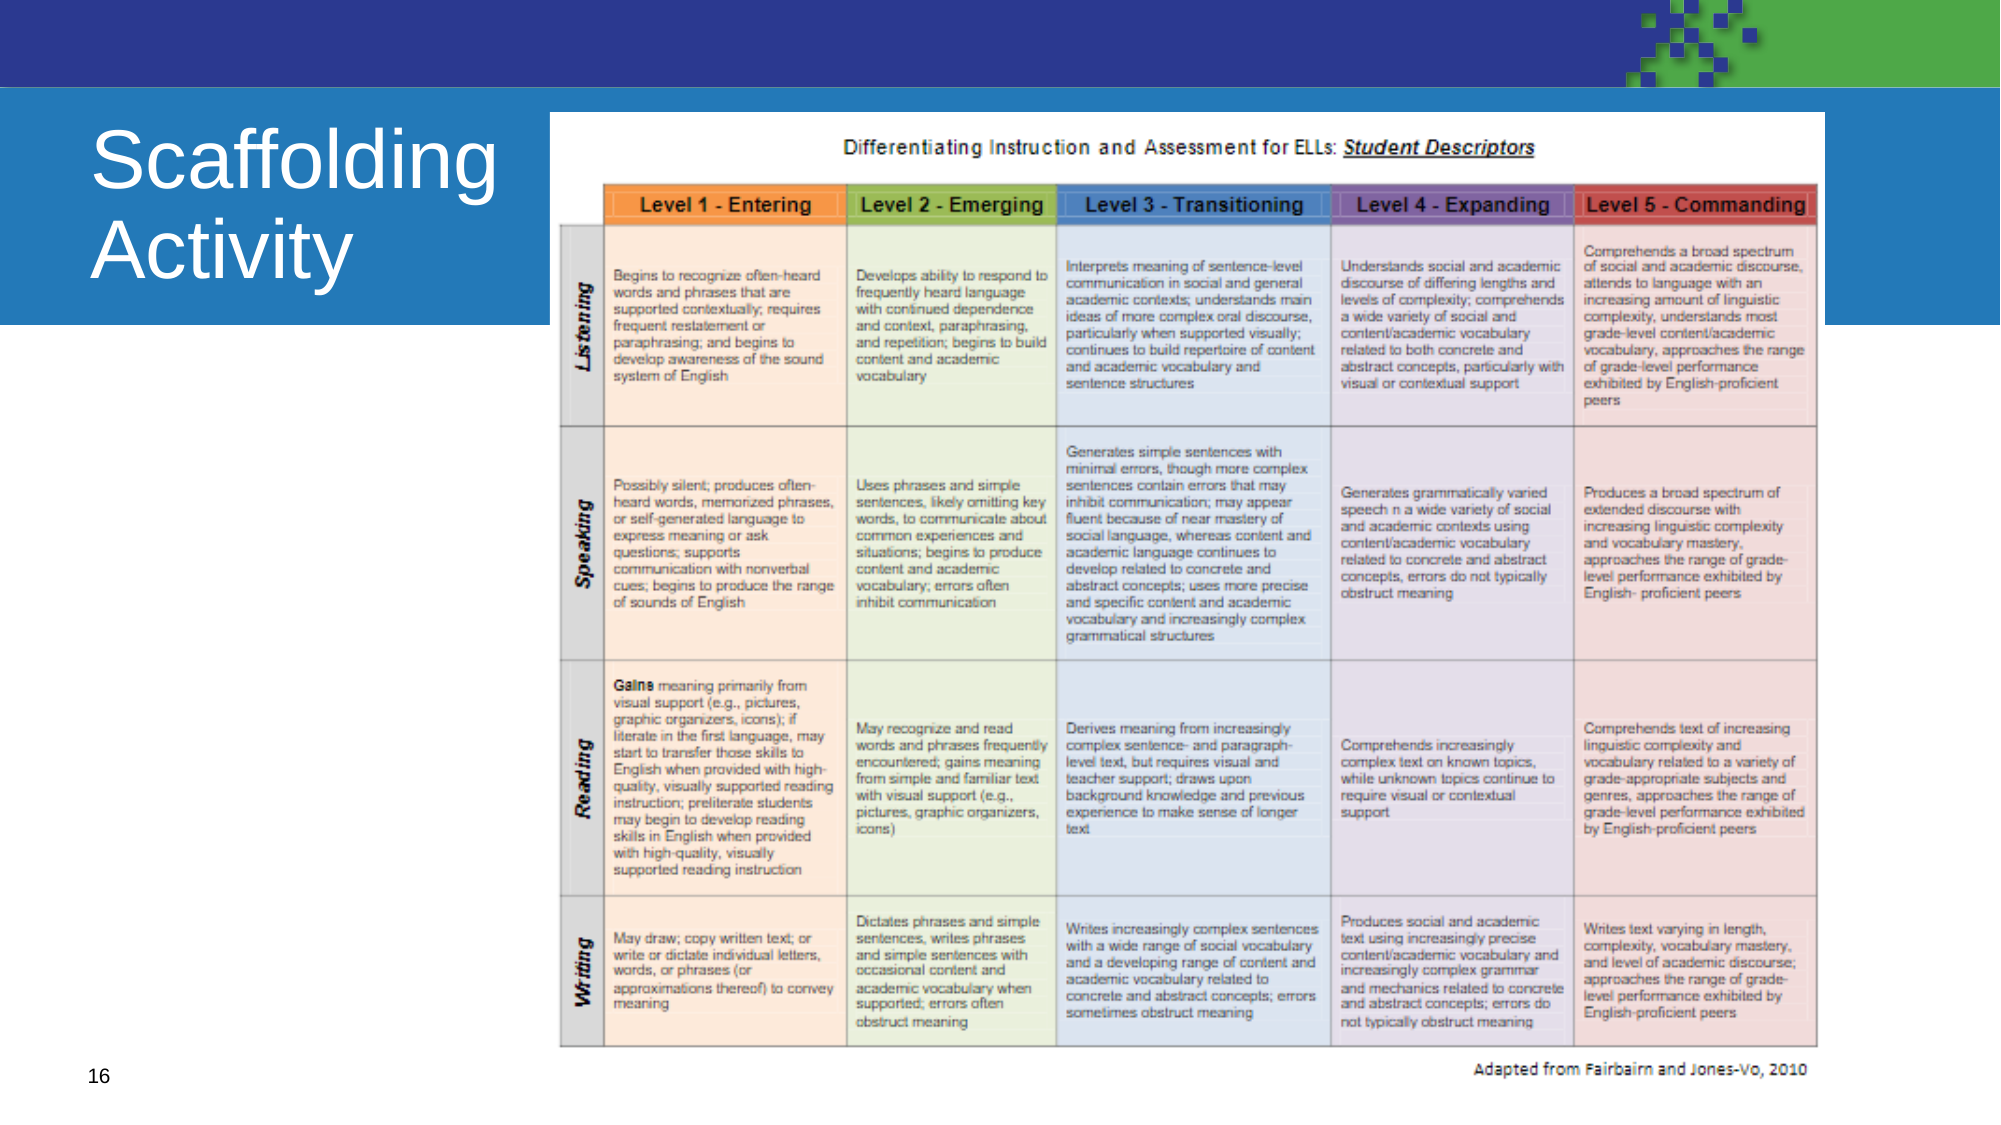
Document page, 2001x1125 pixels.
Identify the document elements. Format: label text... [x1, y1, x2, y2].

title Scaffolding Activity [0, 87, 2000, 325]
slide_number ‹#› [87, 1062, 150, 1100]
picture [0, 0, 1757, 87]
picture [549, 112, 1826, 1107]
